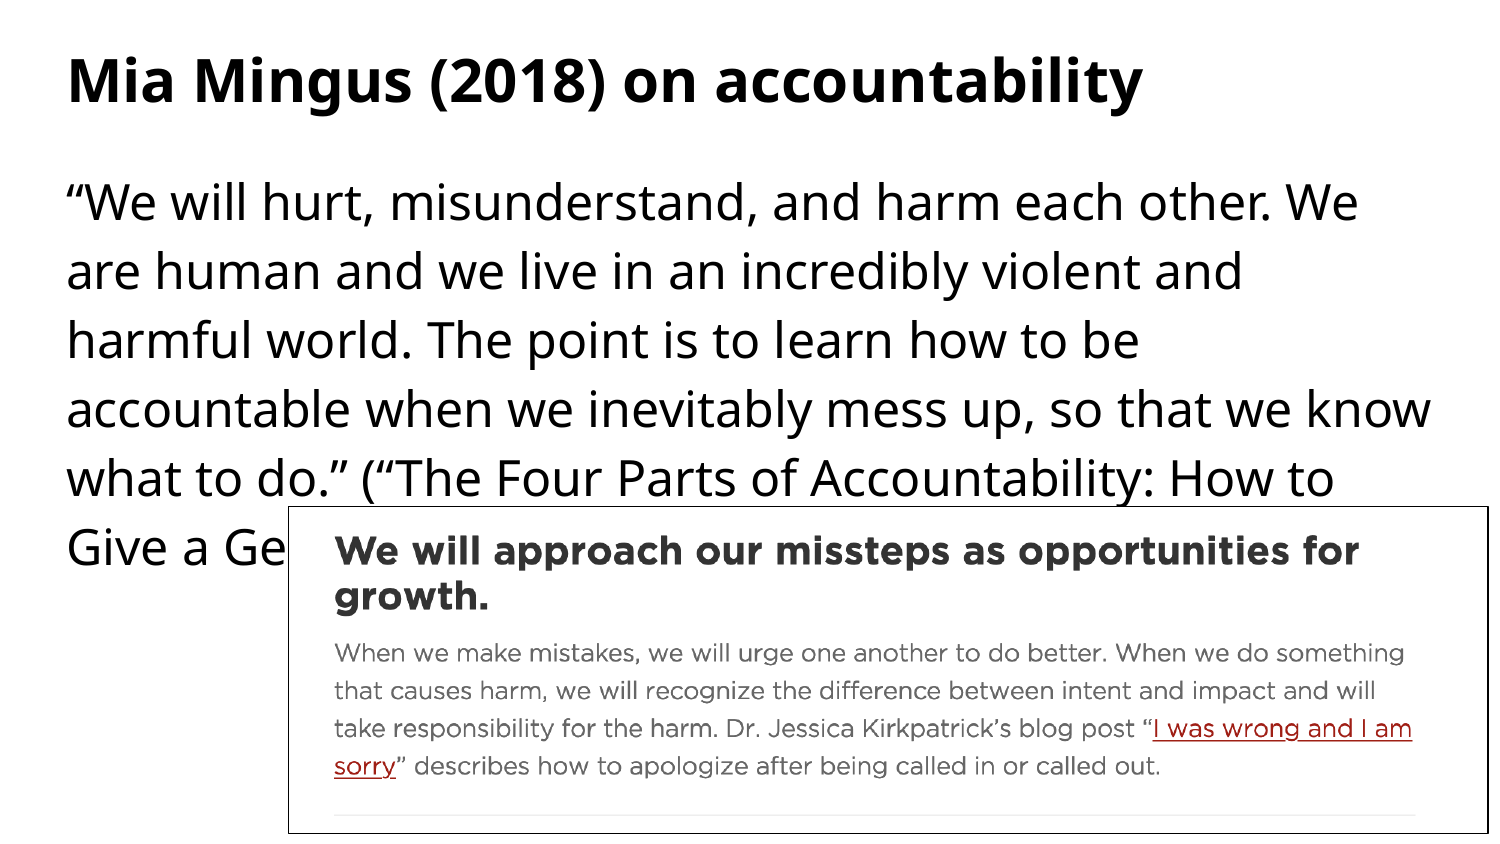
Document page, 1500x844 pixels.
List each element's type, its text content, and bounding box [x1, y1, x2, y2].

list “We will hurt, misunderstand, and harm each other. We are human and we live in an incredibly violent and harmful world. The point is to learn how to be accountable when we inevitably mess up, so that we know what to do.” (“The Four Parts of Accountability: How to Give a Genuine Apology Part 1”) [51, 146, 1449, 750]
title Mia Mingus (2018) on accountability [51, 27, 1449, 131]
picture [288, 506, 1488, 834]
